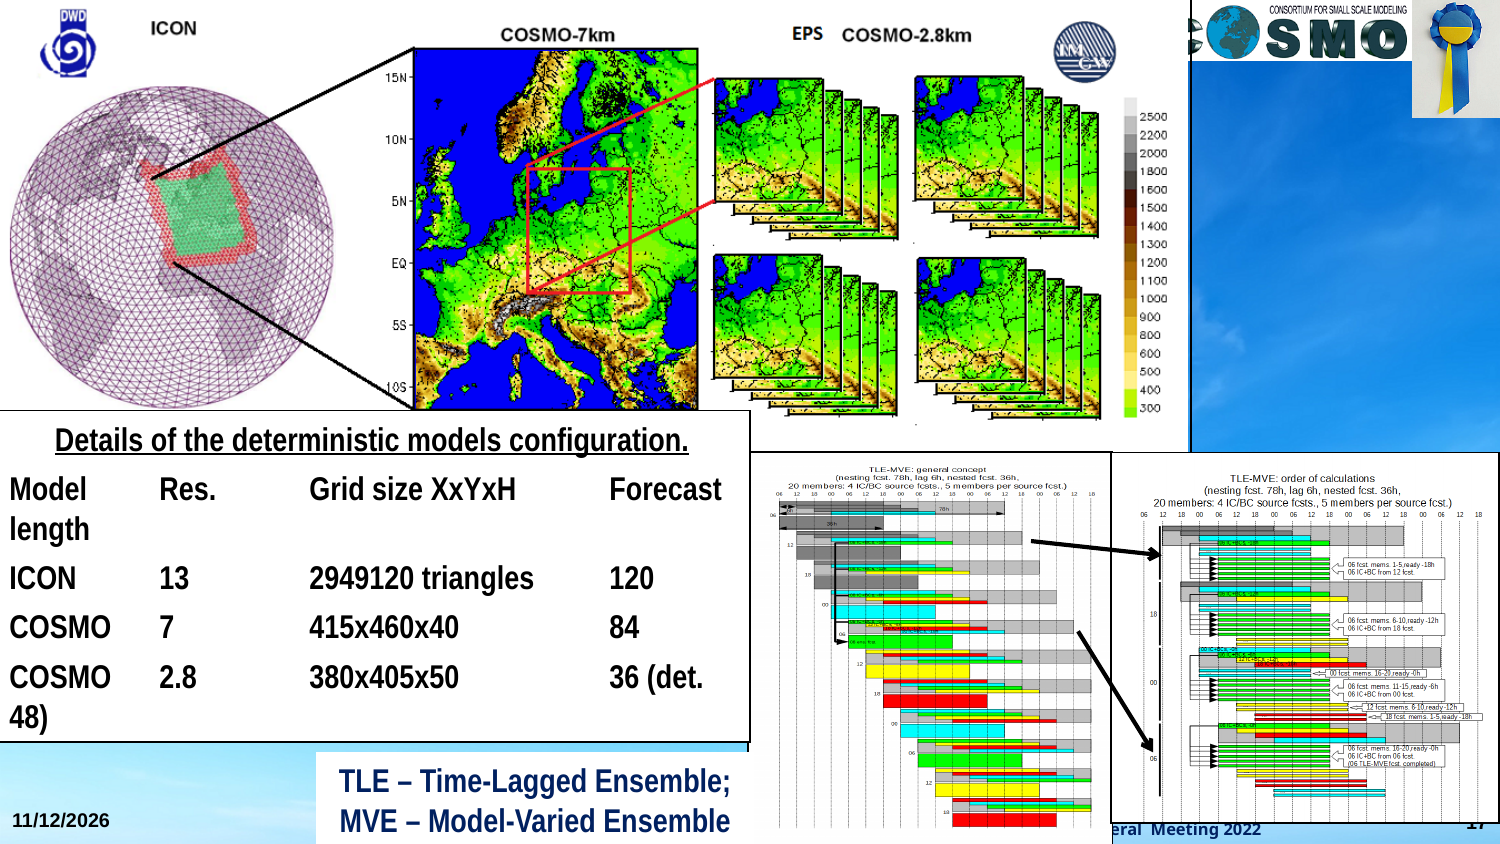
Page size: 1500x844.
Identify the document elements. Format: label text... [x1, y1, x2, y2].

picture [0, 742, 747, 844]
picture [0, 0, 1191, 460]
picture [1192, 0, 1500, 452]
text_box Details of the deterministic models configuration. Model Res. Grid size XxYxH Forecast length ICON 13 2949120 triangles 120 COSMO 7 415x460x40 84 COSMO 2.8 380x405x50 36 (det. 48) [0, 468, 743, 742]
text_box TLE – Time-Lagged Ensemble; MVE – Model-Varied Ensemble [316, 752, 743, 844]
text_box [748, 452, 1499, 844]
